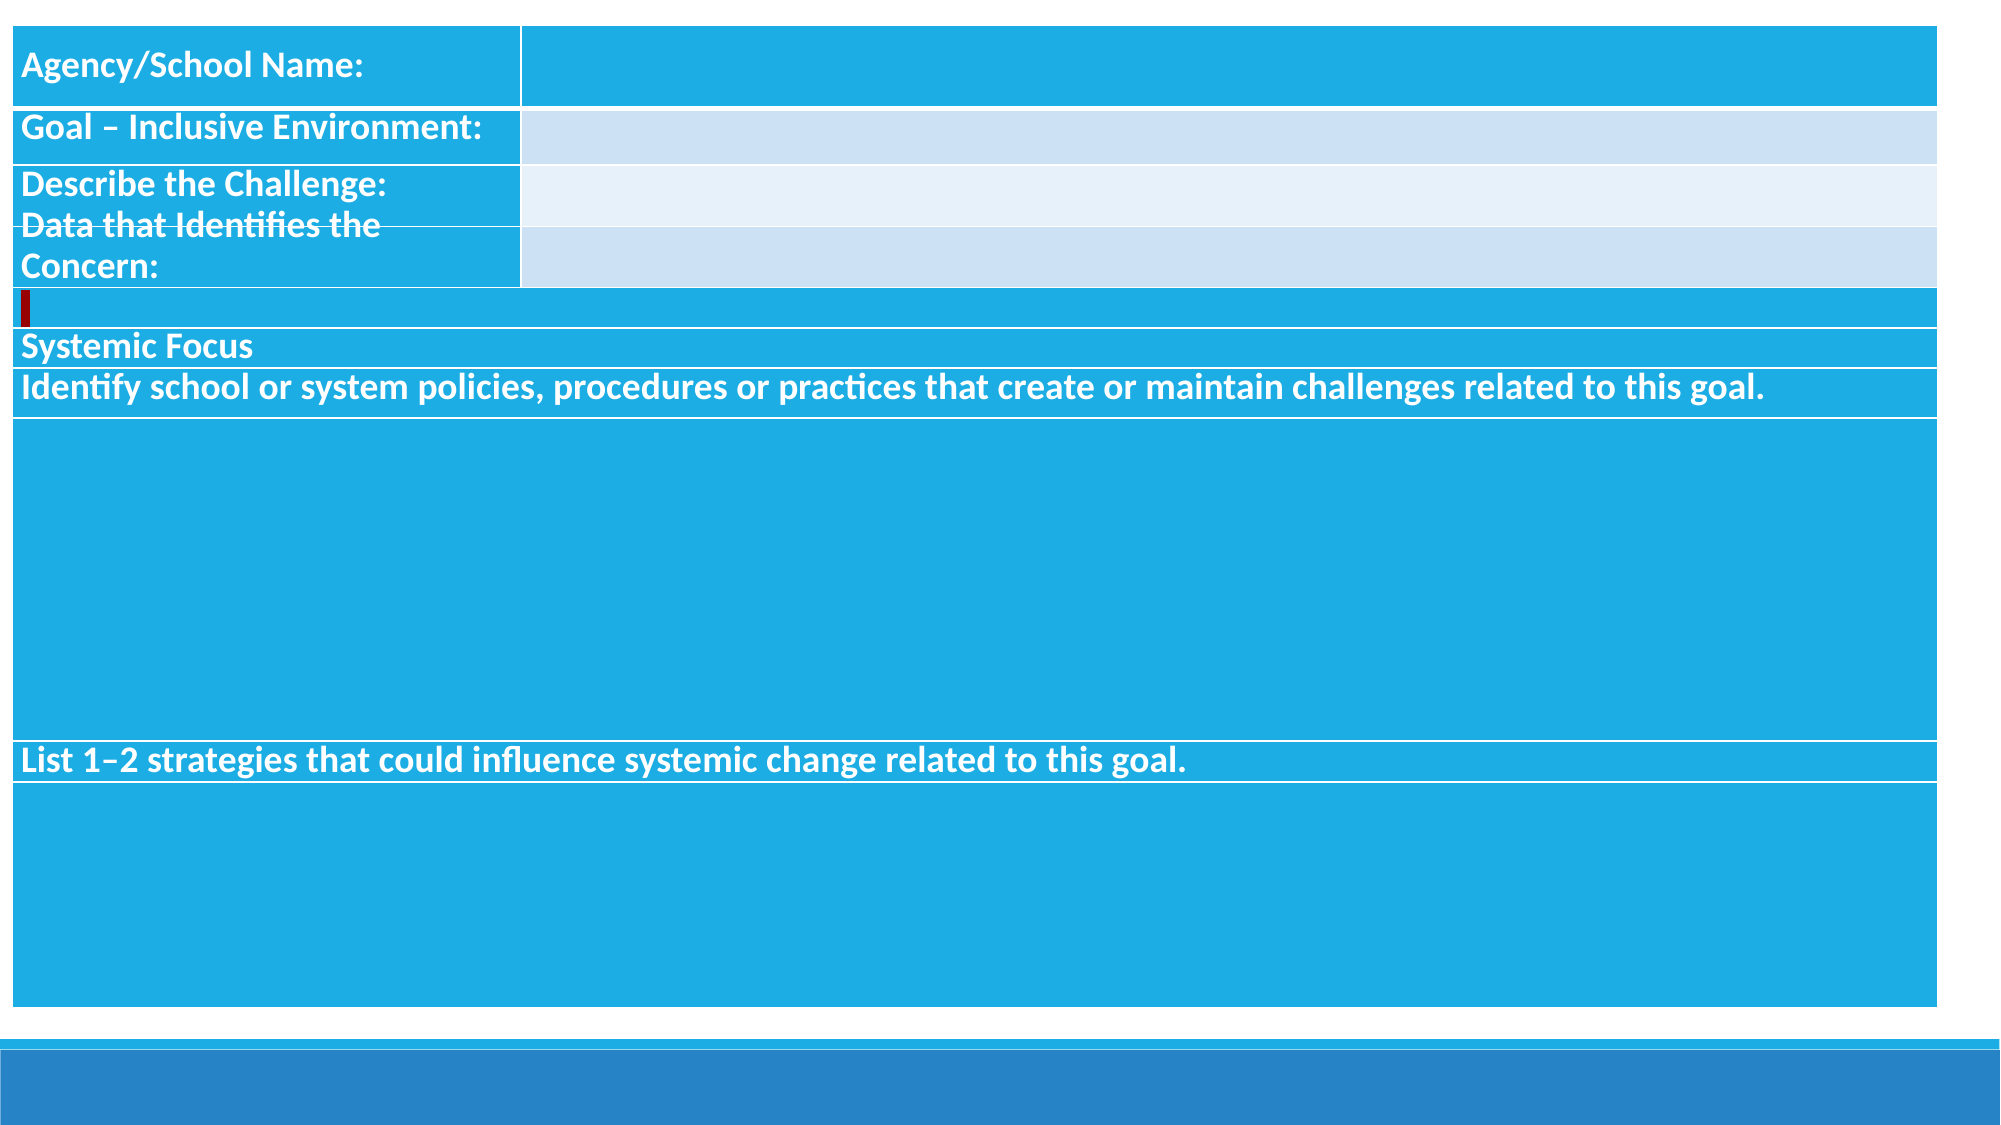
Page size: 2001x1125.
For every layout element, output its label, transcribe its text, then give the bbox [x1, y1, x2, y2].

table_cell [13, 783, 1937, 1007]
table_cell Data that Identifies the Concern: [13, 227, 520, 287]
table_cell Identify school or system policies, procedures or practices that create or maintain challenges related to this goal. [13, 369, 1937, 417]
table_cell [13, 288, 1937, 327]
table_header Agency/School Name: [13, 26, 520, 106]
table_cell [522, 111, 1937, 164]
table_cell [522, 227, 1937, 287]
table_cell Describe the Challenge: [13, 166, 520, 226]
table_cell [13, 419, 1937, 740]
table_cell [522, 166, 1937, 226]
table_cell List 1–2 strategies that could influence systemic change related to this goal. [13, 742, 1937, 781]
table_cell Systemic Focus [13, 329, 1937, 367]
table_header [522, 26, 1937, 106]
table_cell Goal – Inclusive Environment: [13, 111, 520, 164]
